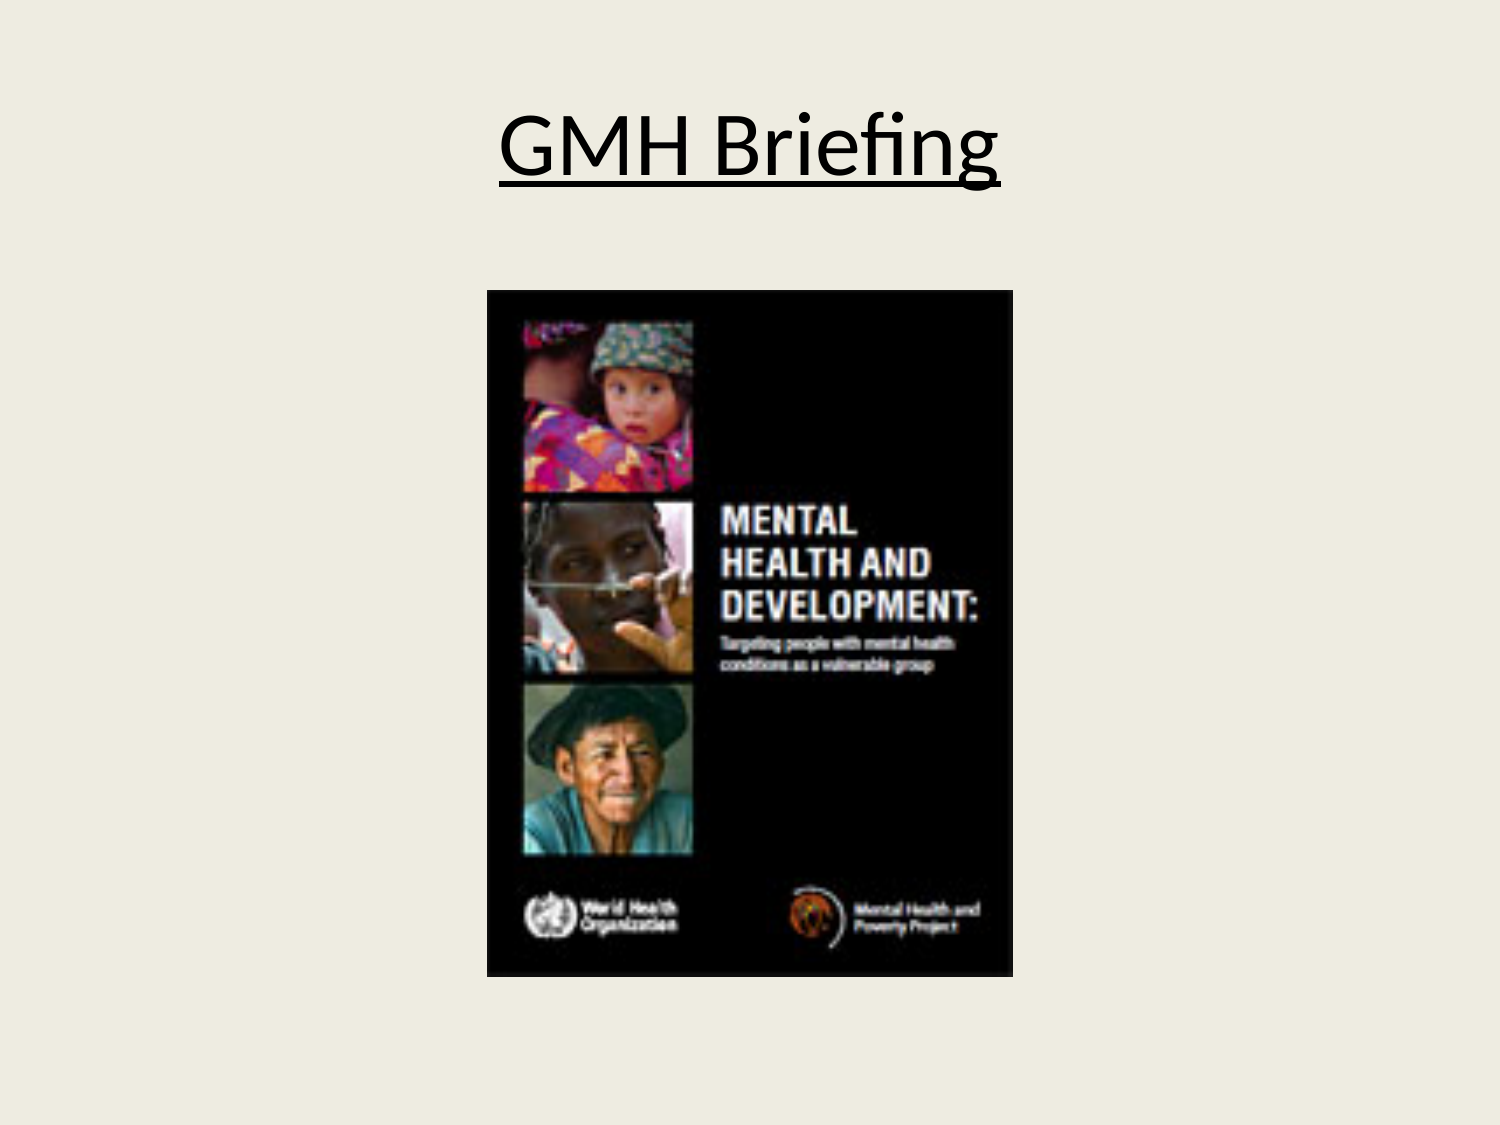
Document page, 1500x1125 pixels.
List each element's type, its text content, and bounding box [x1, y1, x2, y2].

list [487, 290, 1013, 977]
title GMH Briefing [75, 45, 1425, 233]
